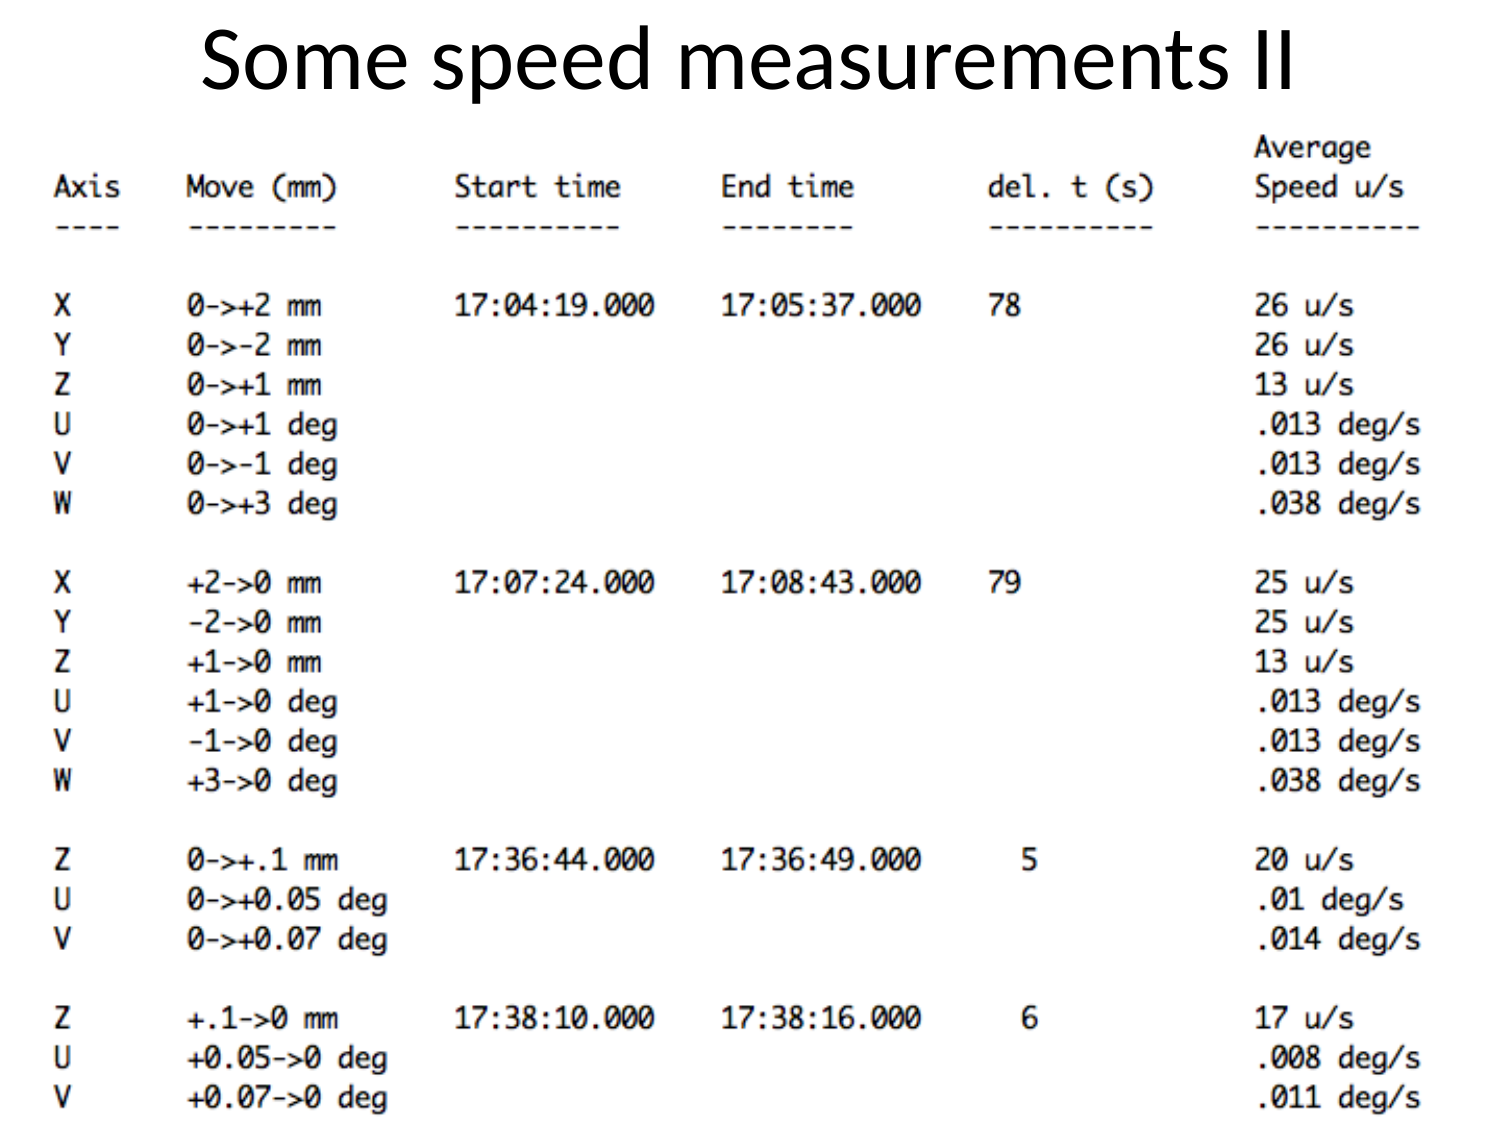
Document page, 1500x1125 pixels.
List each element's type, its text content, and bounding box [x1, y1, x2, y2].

picture [47, 130, 1488, 1125]
title Some speed measurements II [75, 0, 1425, 129]
